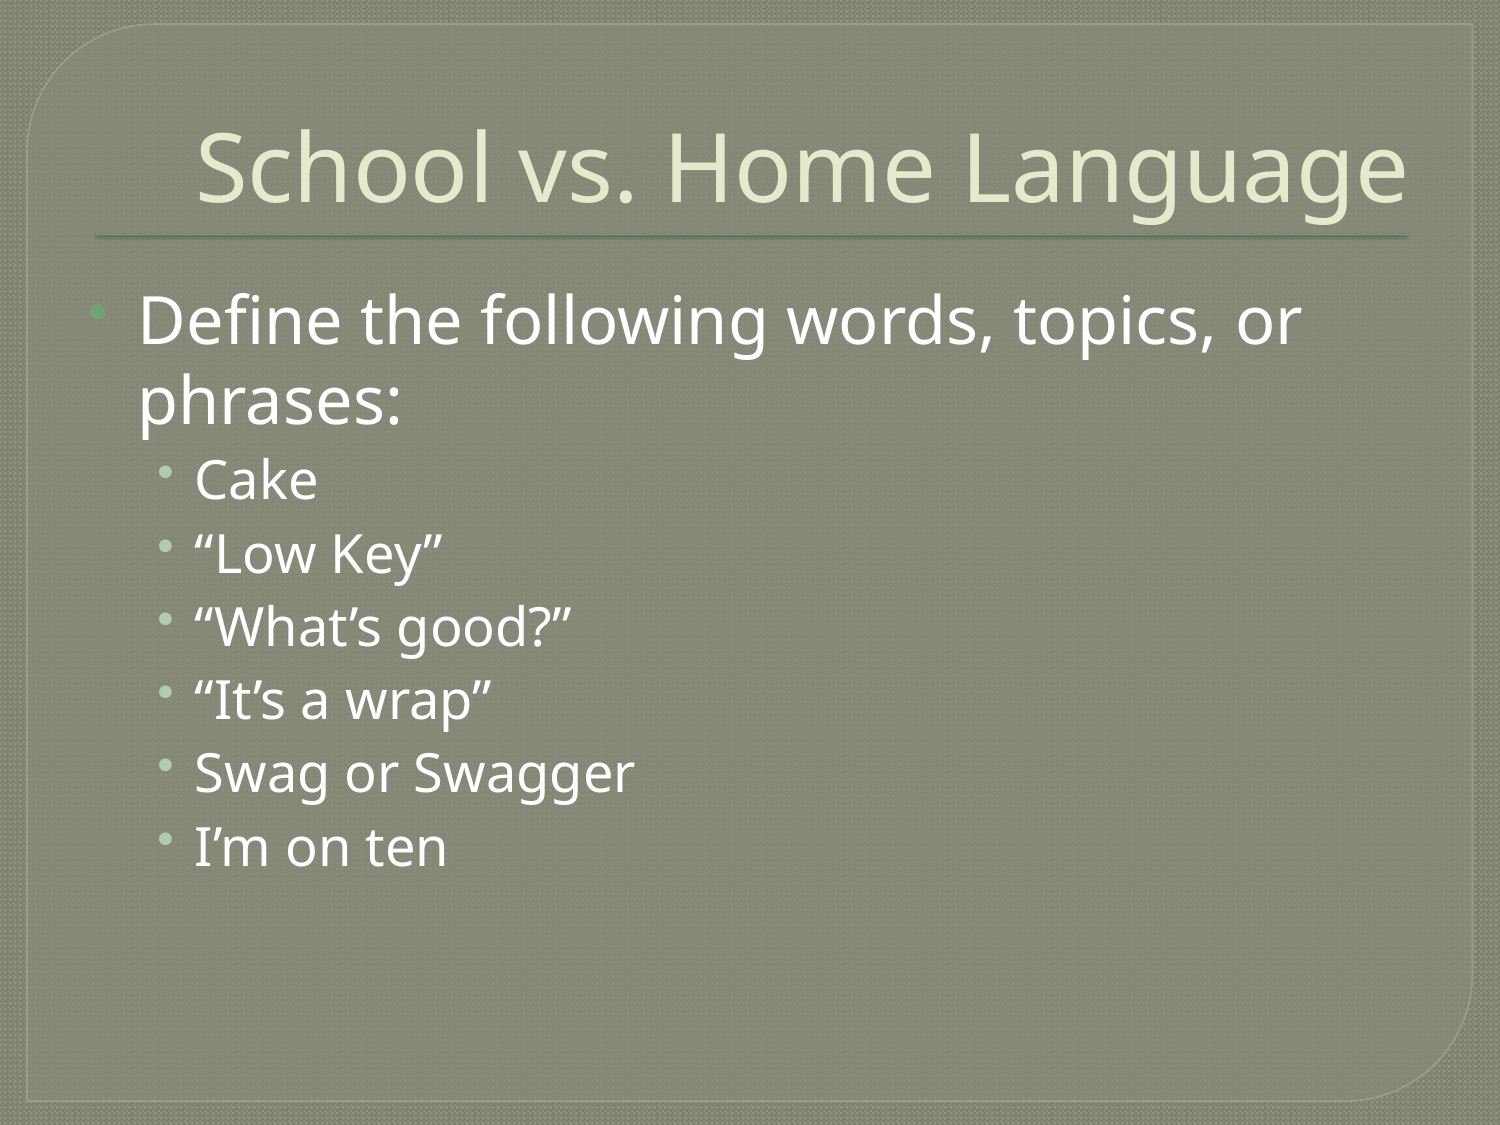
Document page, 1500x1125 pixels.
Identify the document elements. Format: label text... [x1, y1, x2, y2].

list Define the following words, topics, or phrases: Cake “Low Key” “What’s good?” “It’s a wrap” Swag or Swagger I’m on ten [75, 270, 1425, 1013]
title School vs. Home Language [75, 41, 1425, 230]
